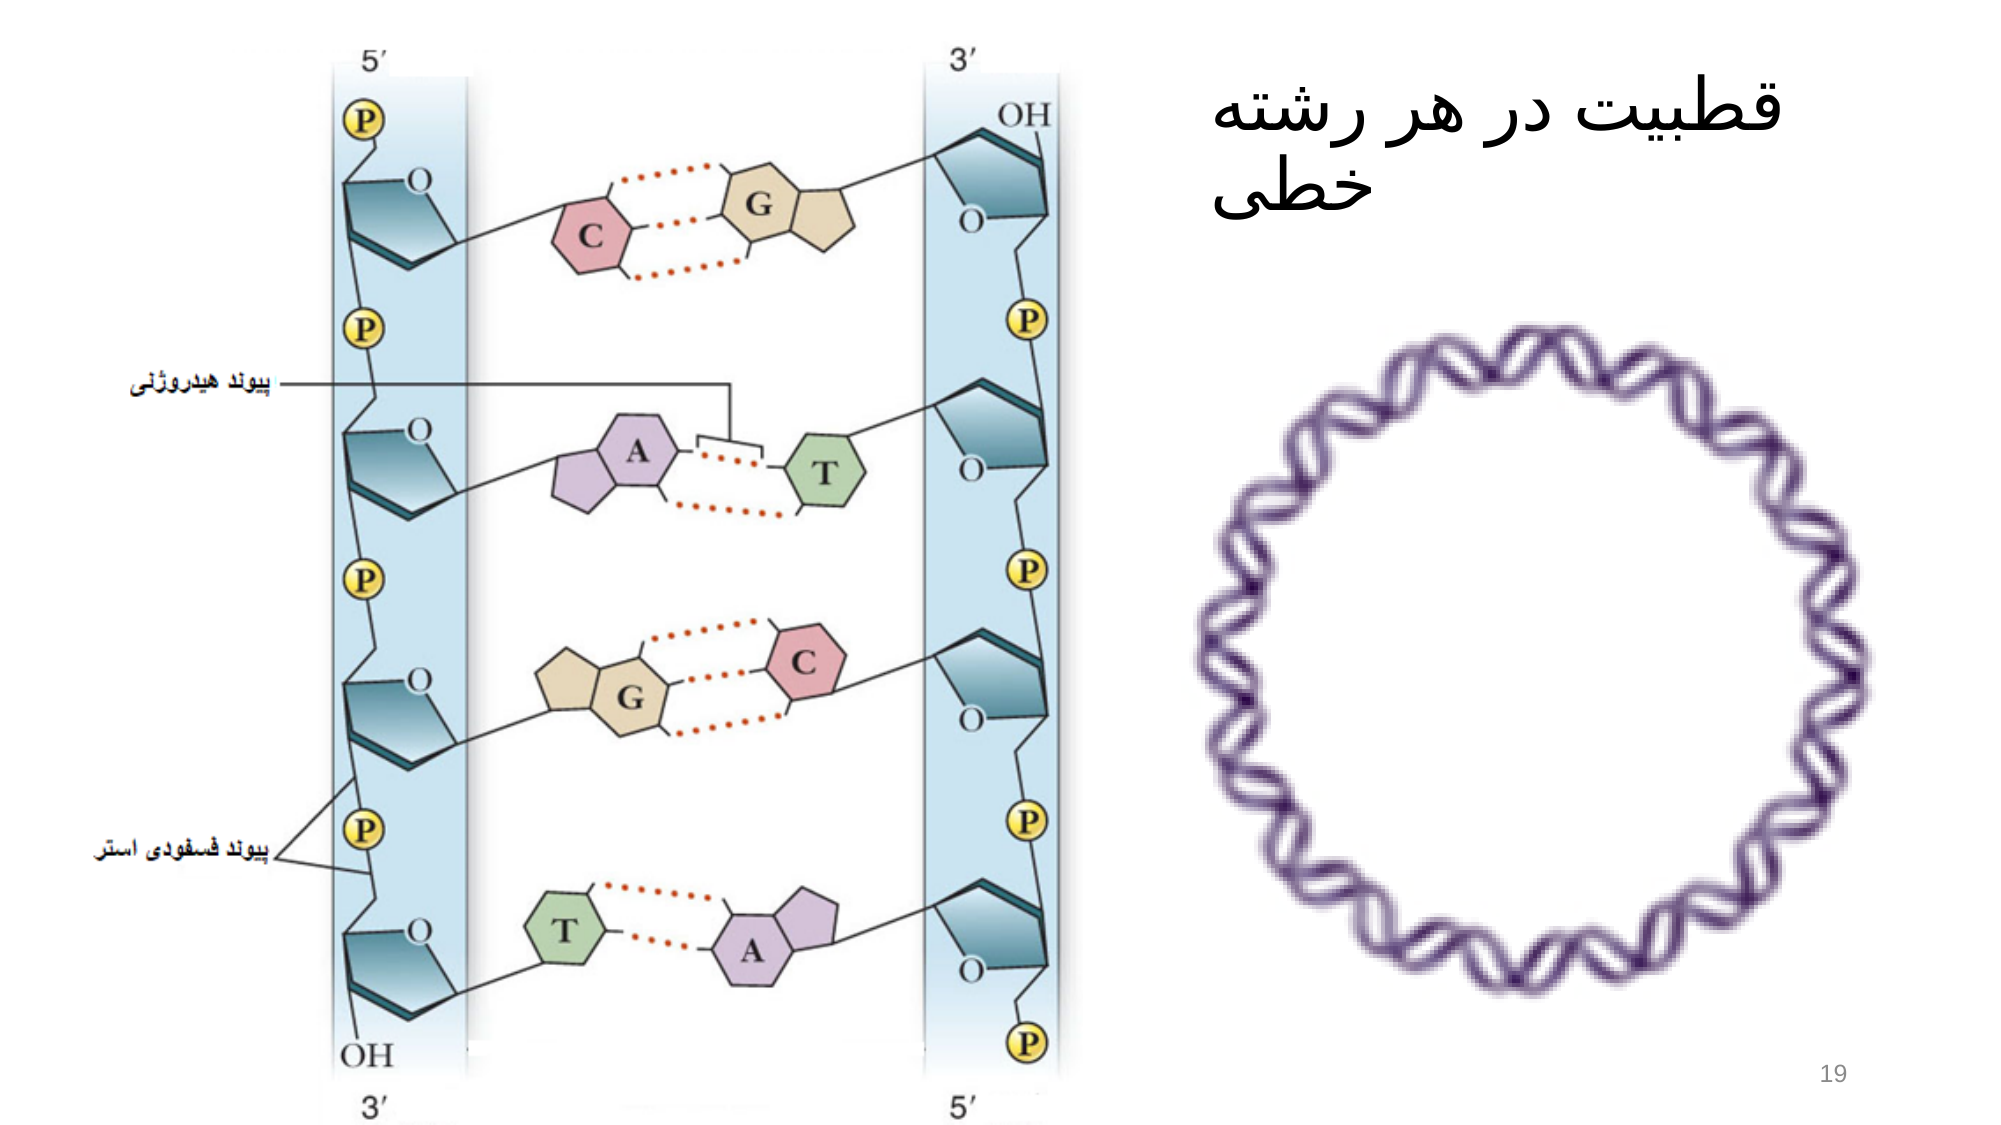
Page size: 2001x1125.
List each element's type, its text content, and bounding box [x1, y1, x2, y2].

picture [85, 40, 1083, 1125]
picture [1173, 317, 1885, 1012]
title قطبیت در هر رشته خطی [1195, 59, 1940, 234]
slide_number 19 [1412, 1042, 1863, 1103]
